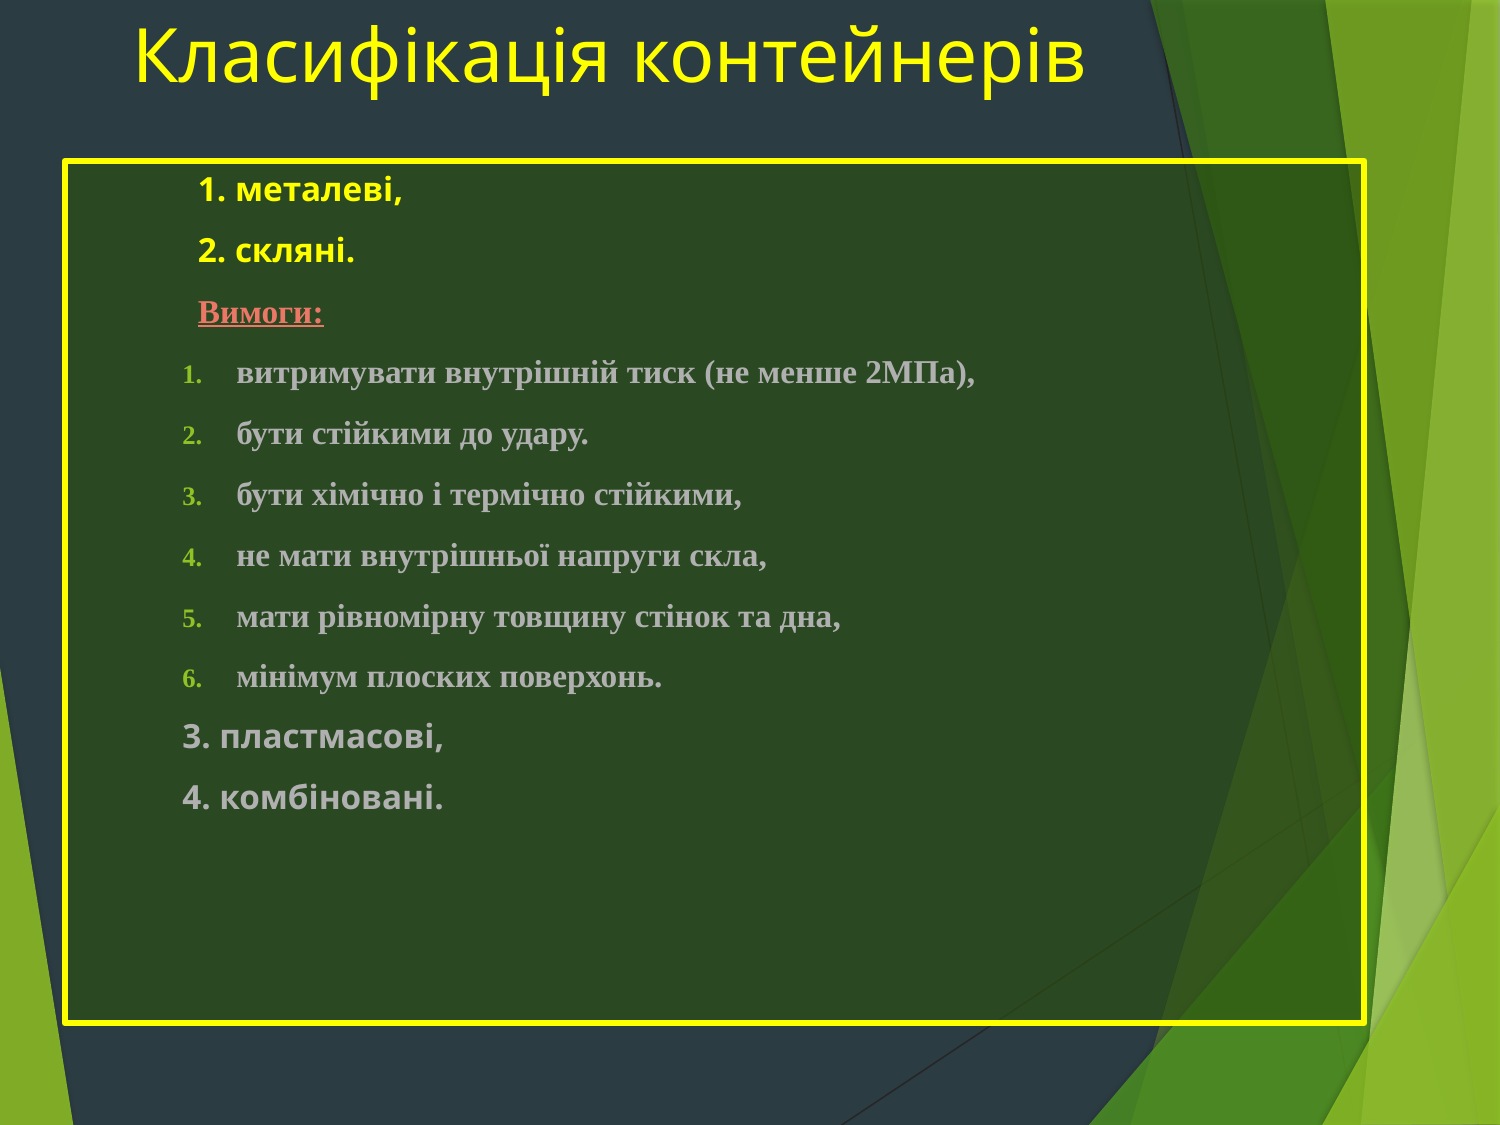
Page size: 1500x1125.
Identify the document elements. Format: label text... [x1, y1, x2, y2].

title Класифікація контейнерів [0, 0, 1500, 161]
list 1. металеві, 2. скляні. Вимоги: витримувати внутрішній тиск (не менше 2МПа), бути стійкими до удару. бути хімічно і термічно стійкими, не мати внутрішньої напруги скла, мати рівномірну товщину стінок та дна, мінімум плоских поверхонь. 3. пластмасові, 4. комбіновані. [64, 160, 1365, 1024]
